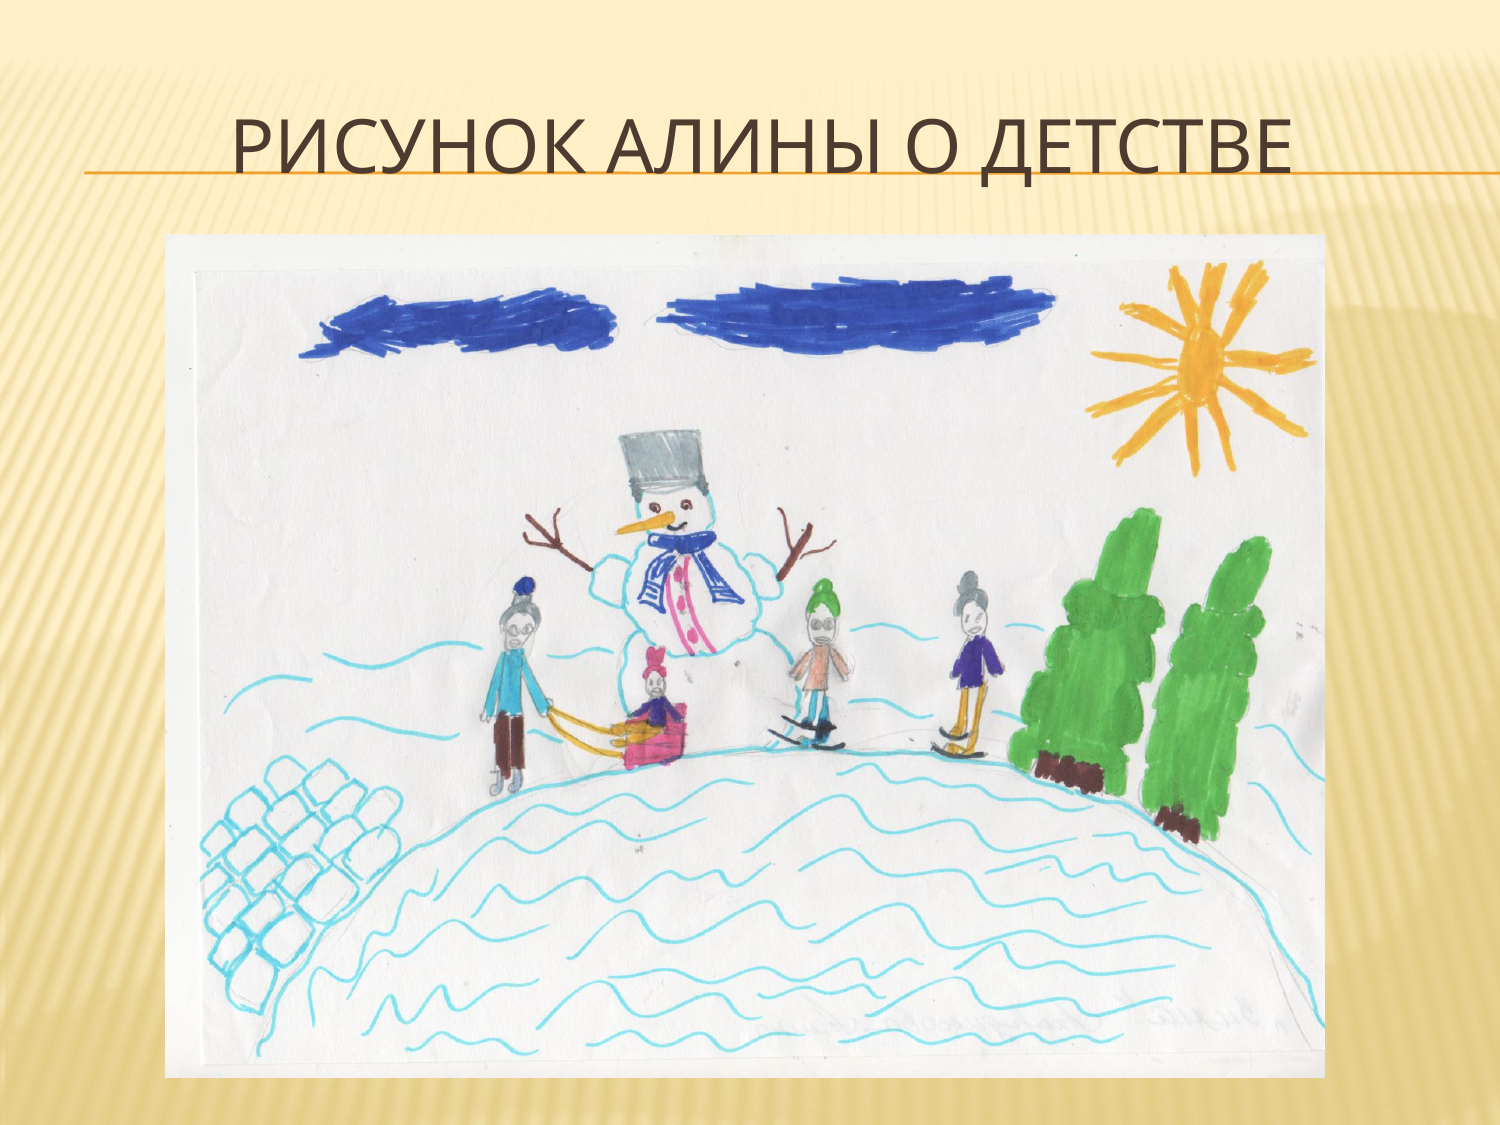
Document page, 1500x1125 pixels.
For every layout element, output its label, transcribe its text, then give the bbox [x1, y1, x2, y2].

picture [166, 235, 320, 1078]
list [322, 75, 1166, 1125]
title Рисунок алины о детстве [50, 75, 320, 213]
picture [1168, 235, 1325, 1078]
title Рисунок алины о детстве [1167, 75, 1475, 213]
